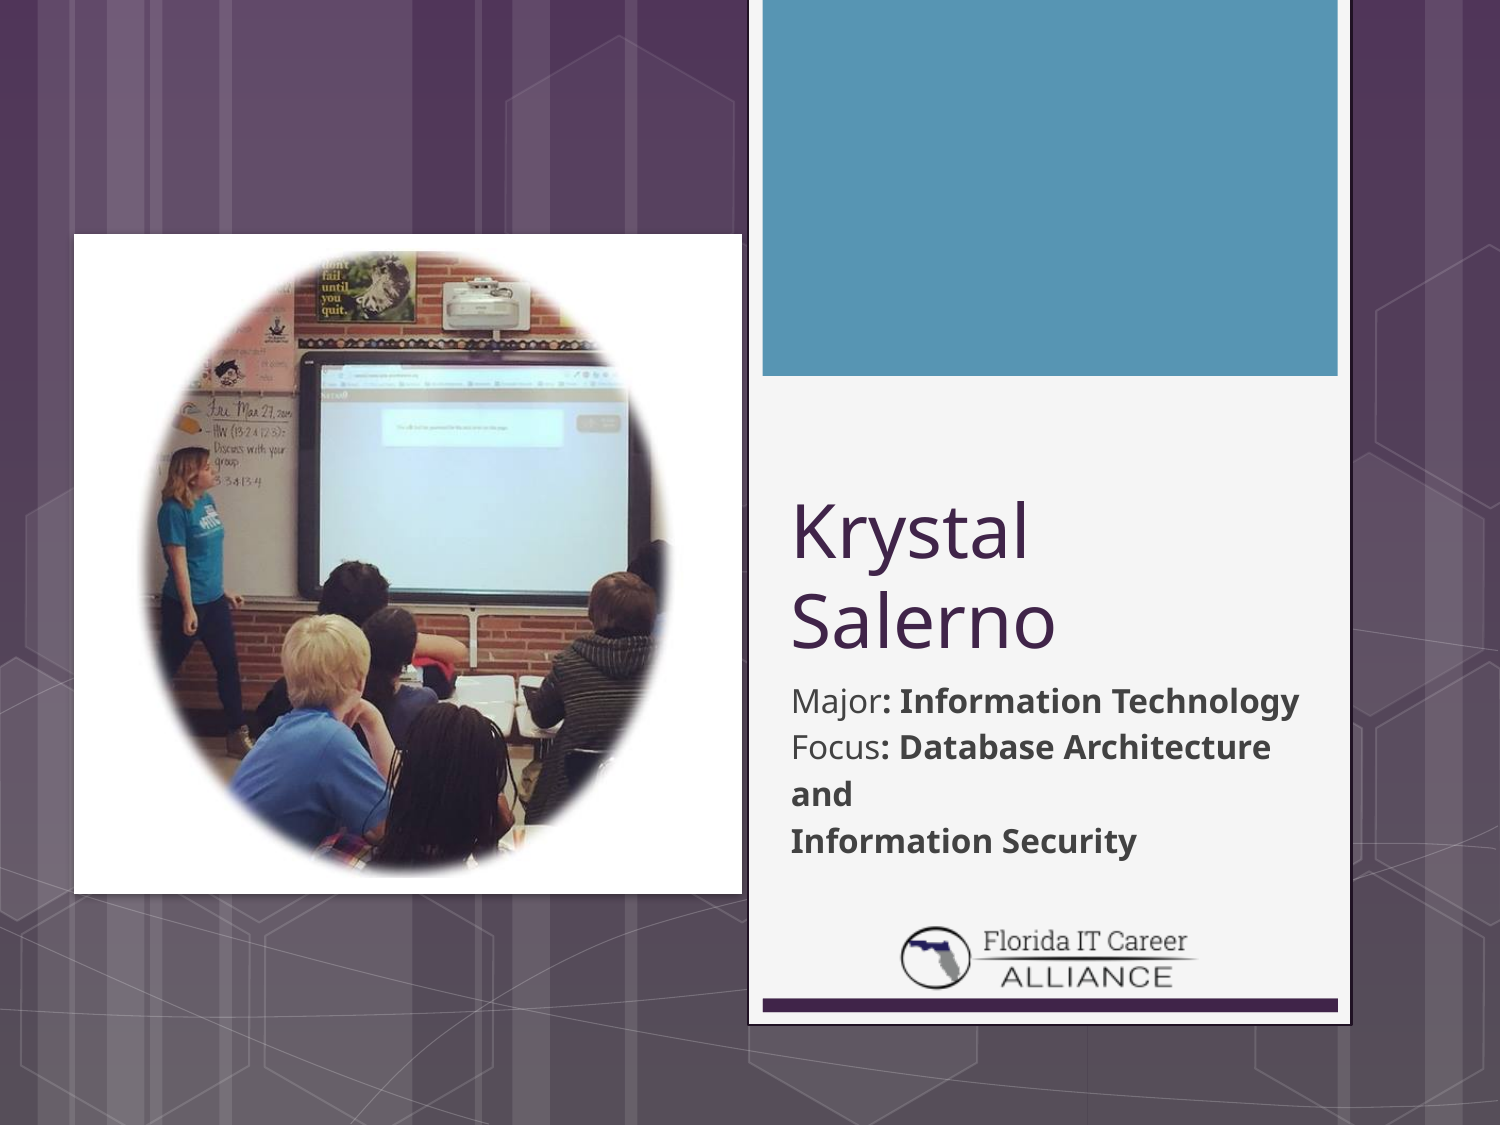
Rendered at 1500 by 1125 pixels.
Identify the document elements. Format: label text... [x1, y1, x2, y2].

picture [87, 247, 728, 880]
subtitle Major: Information Technology Focus: Database Architecture and Information Security [775, 672, 1319, 880]
picture [897, 925, 1200, 997]
title Krystal Salerno [775, 391, 1320, 671]
